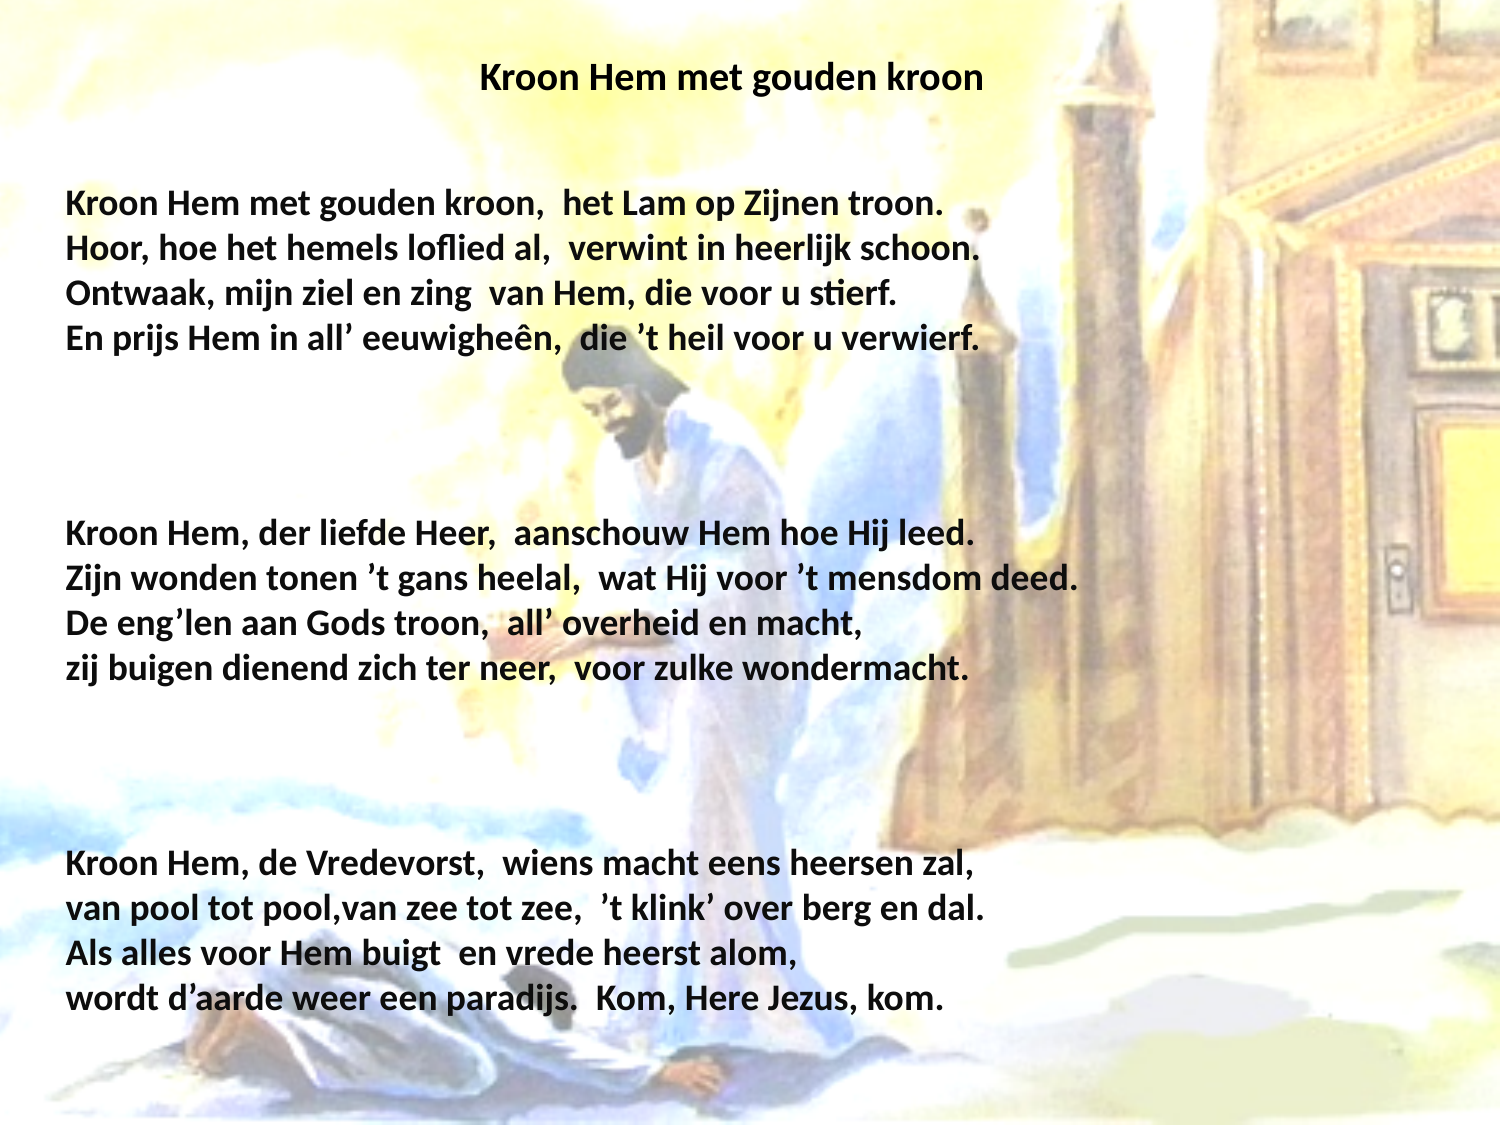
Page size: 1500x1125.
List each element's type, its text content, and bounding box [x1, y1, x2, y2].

title Kroon Hem met gouden kroon [171, 42, 1294, 107]
subtitle Kroon Hem met gouden kroon, het Lam op Zijnen troon. Hoor, hoe het hemels loflied al, verwint in heerlijk schoon. Ontwaak, mijn ziel en zing van Hem, die voor u stierf. En prijs Hem in all’ eeuwigheên, die ’t heil voor u verwierf. Kroon Hem, der liefde Heer, aanschouw Hem hoe Hij leed. Zijn wonden tonen ’t gans heelal, wat Hij voor ’t mensdom deed. De eng’len aan Gods troon, all’ overheid en macht, zij buigen dienend zich ter neer, voor zulke wondermacht. Kroon Hem, de Vredevorst, wiens macht eens heersen zal, van pool tot pool,van zee tot zee, ’t klink’ over berg en dal. Als alles voor Hem buigt en vrede heerst alom, wordt d’aarde weer een paradijs. Kom, Here Jezus, kom. [50, 170, 1114, 1021]
